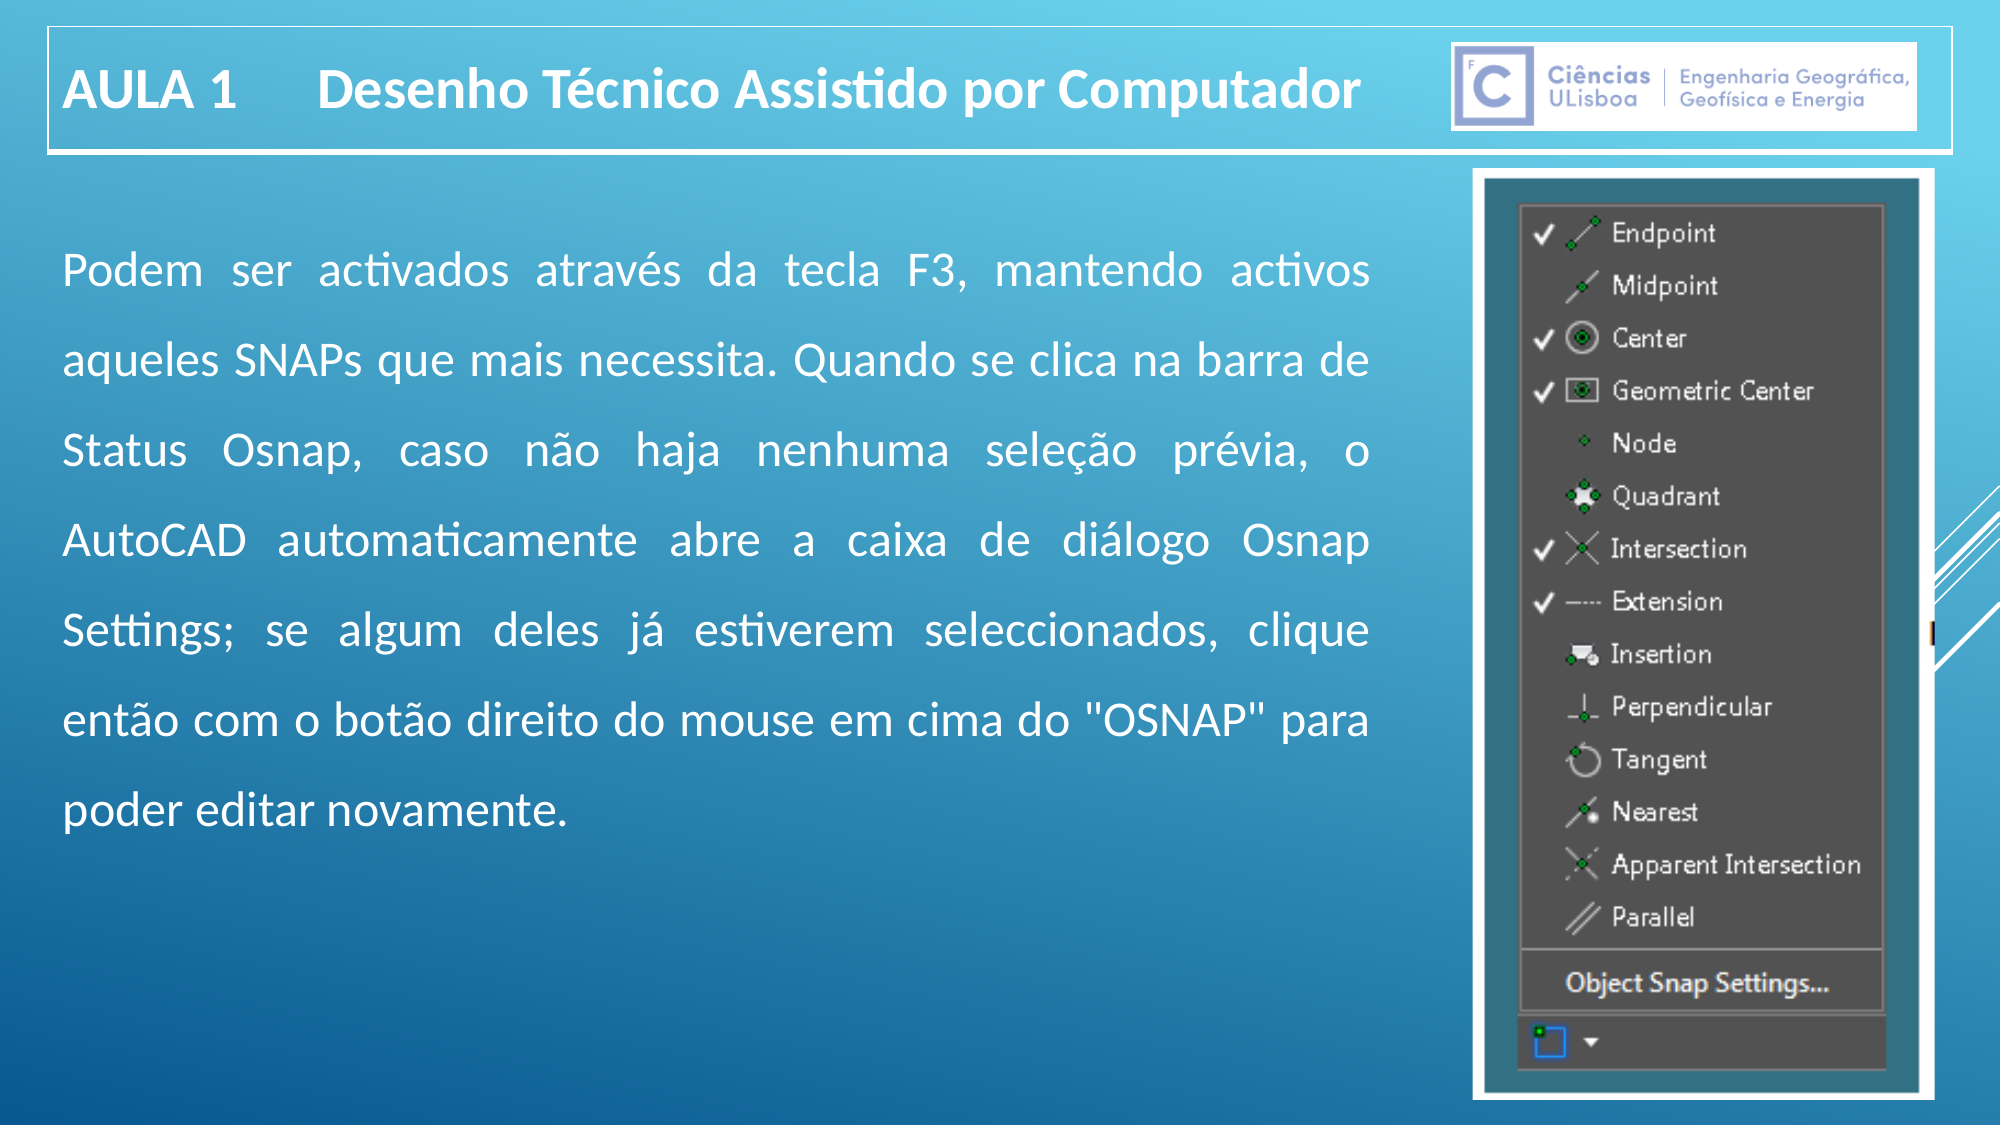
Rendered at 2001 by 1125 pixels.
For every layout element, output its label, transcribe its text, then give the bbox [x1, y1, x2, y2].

text_box Podem ser activados através da tecla F3, mantendo activos aqueles SNAPs que mais necessita. Quando se clica na barra de Status Osnap, caso não haja nenhuma seleção prévia, o AutoCAD automaticamente abre a caixa de diálogo Osnap Settings; se algum deles já estiverem seleccionados, clique então com o botão direito do mouse em cima do "OSNAP" para poder editar novamente. [48, 199, 1387, 844]
picture [1451, 42, 1918, 131]
text_box AULA 1 Desenho Técnico Assistido por Computador [48, 155, 1917, 198]
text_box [1472, 168, 1935, 1100]
table_header [49, 27, 1951, 149]
